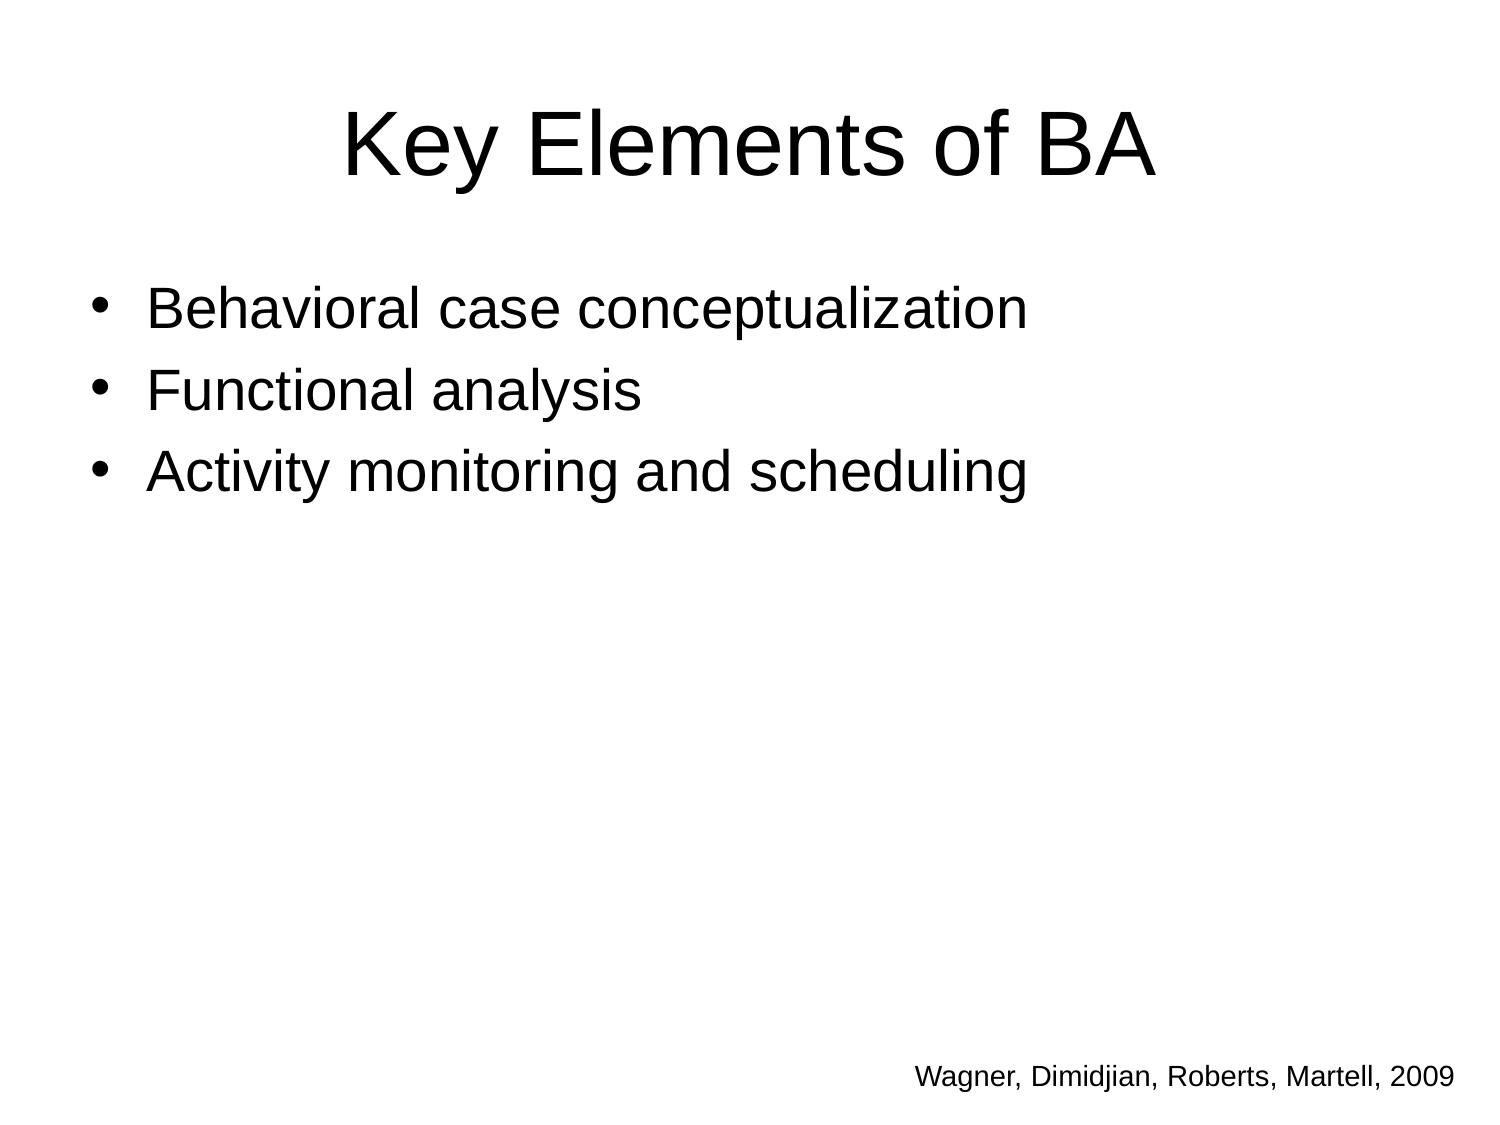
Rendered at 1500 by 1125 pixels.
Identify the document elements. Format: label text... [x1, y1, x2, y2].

text_box Wagner, Dimidjian, Roberts, Martell, 2009 [900, 1049, 1475, 1100]
title Key Elements of BA [75, 45, 1425, 233]
list Behavioral case conceptualization Functional analysis Activity monitoring and scheduling [75, 262, 1425, 1005]
